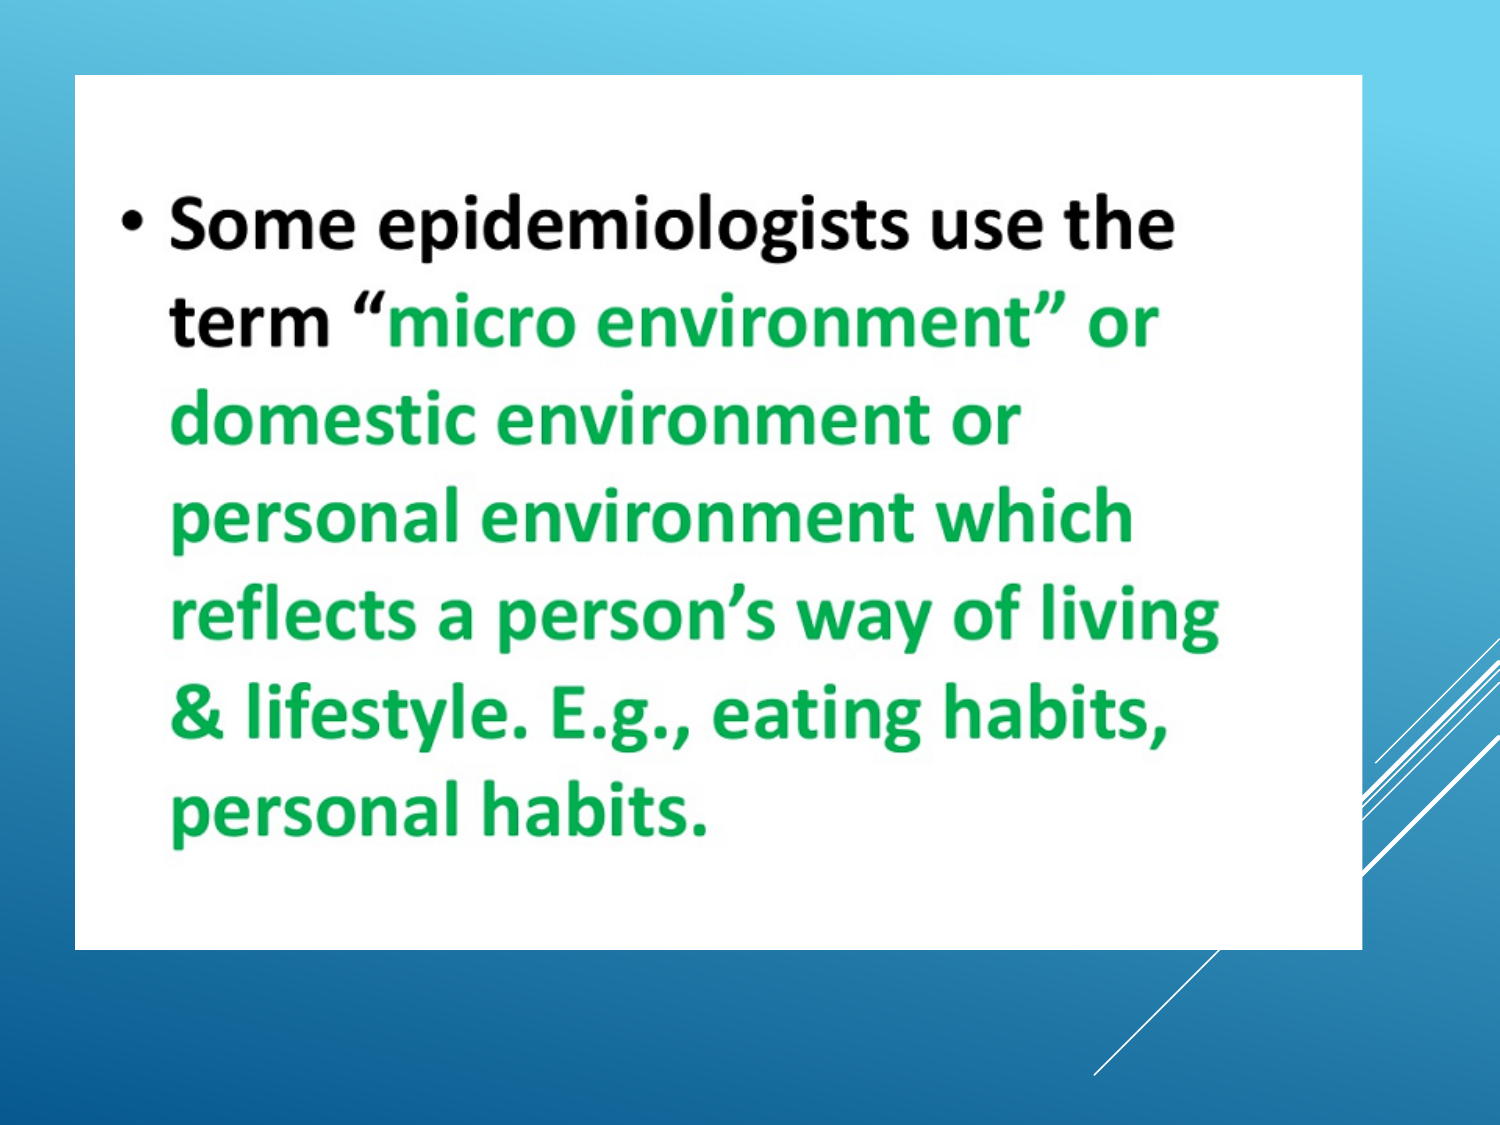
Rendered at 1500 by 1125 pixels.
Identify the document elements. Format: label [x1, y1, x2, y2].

picture [74, 74, 1363, 951]
